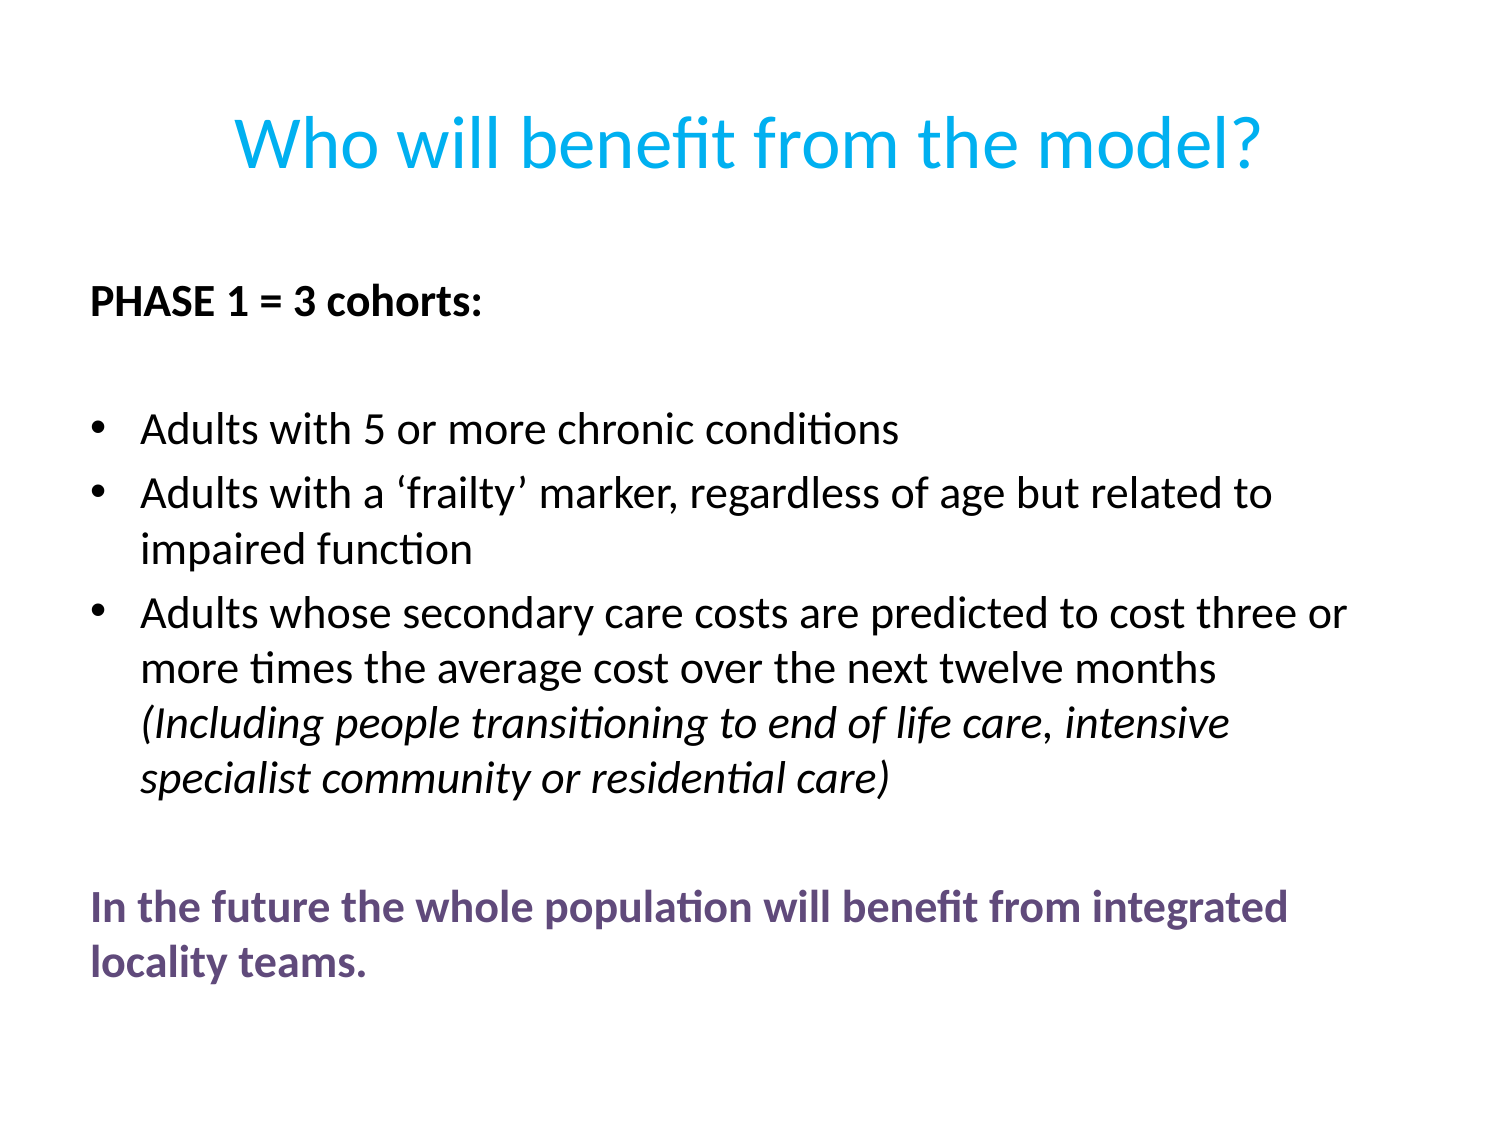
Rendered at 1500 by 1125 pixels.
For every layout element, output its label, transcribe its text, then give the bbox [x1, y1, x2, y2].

list PHASE 1 = 3 cohorts: Adults with 5 or more chronic conditions Adults with a ‘frailty’ marker, regardless of age but related to impaired function Adults whose secondary care costs are predicted to cost three or more times the average cost over the next twelve months (Including people transitioning to end of life care, intensive specialist community or residential care) In the future the whole population will benefit from integrated locality teams. [75, 262, 1425, 1005]
title Who will benefit from the model? [75, 45, 1425, 233]
